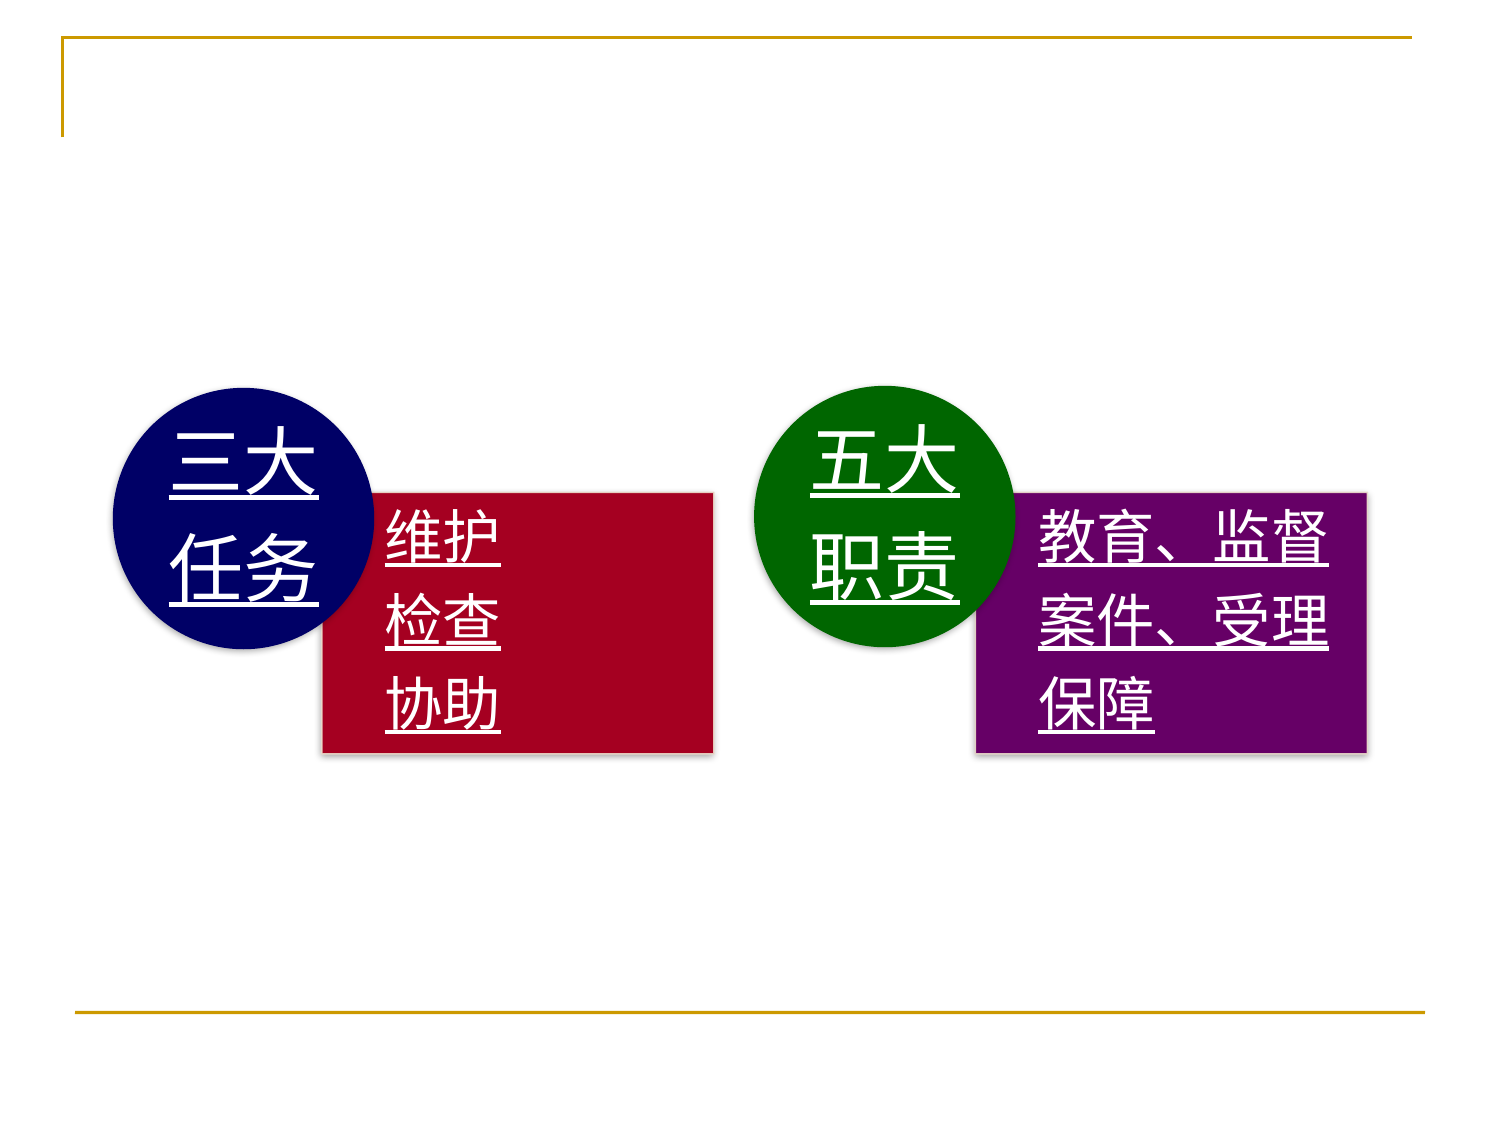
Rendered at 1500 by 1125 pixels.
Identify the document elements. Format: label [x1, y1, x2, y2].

text_box [112, 237, 1368, 905]
